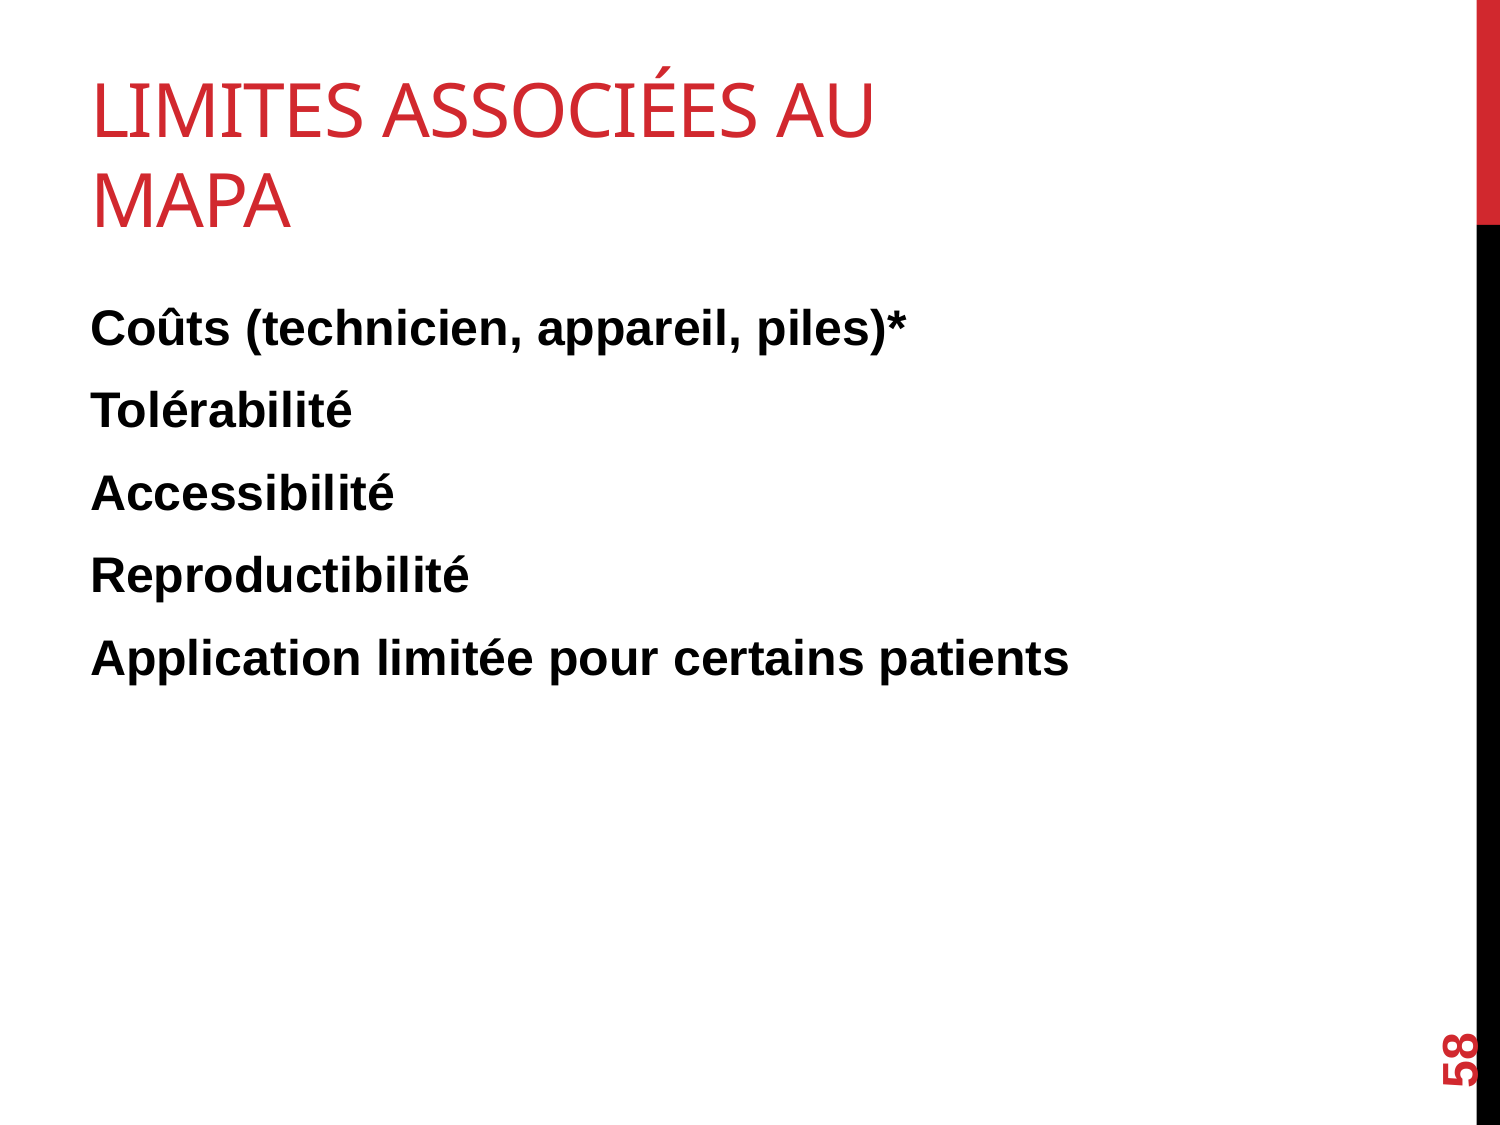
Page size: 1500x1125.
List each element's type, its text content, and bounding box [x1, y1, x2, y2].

title Limites associées au MAPA [75, 25, 1025, 250]
list Coûts (technicien, appareil, piles)* Tolérabilité Accessibilité Reproductibilité Application limitée pour certains patients [75, 287, 1325, 1005]
slide_number 58 [1427, 887, 1488, 1104]
